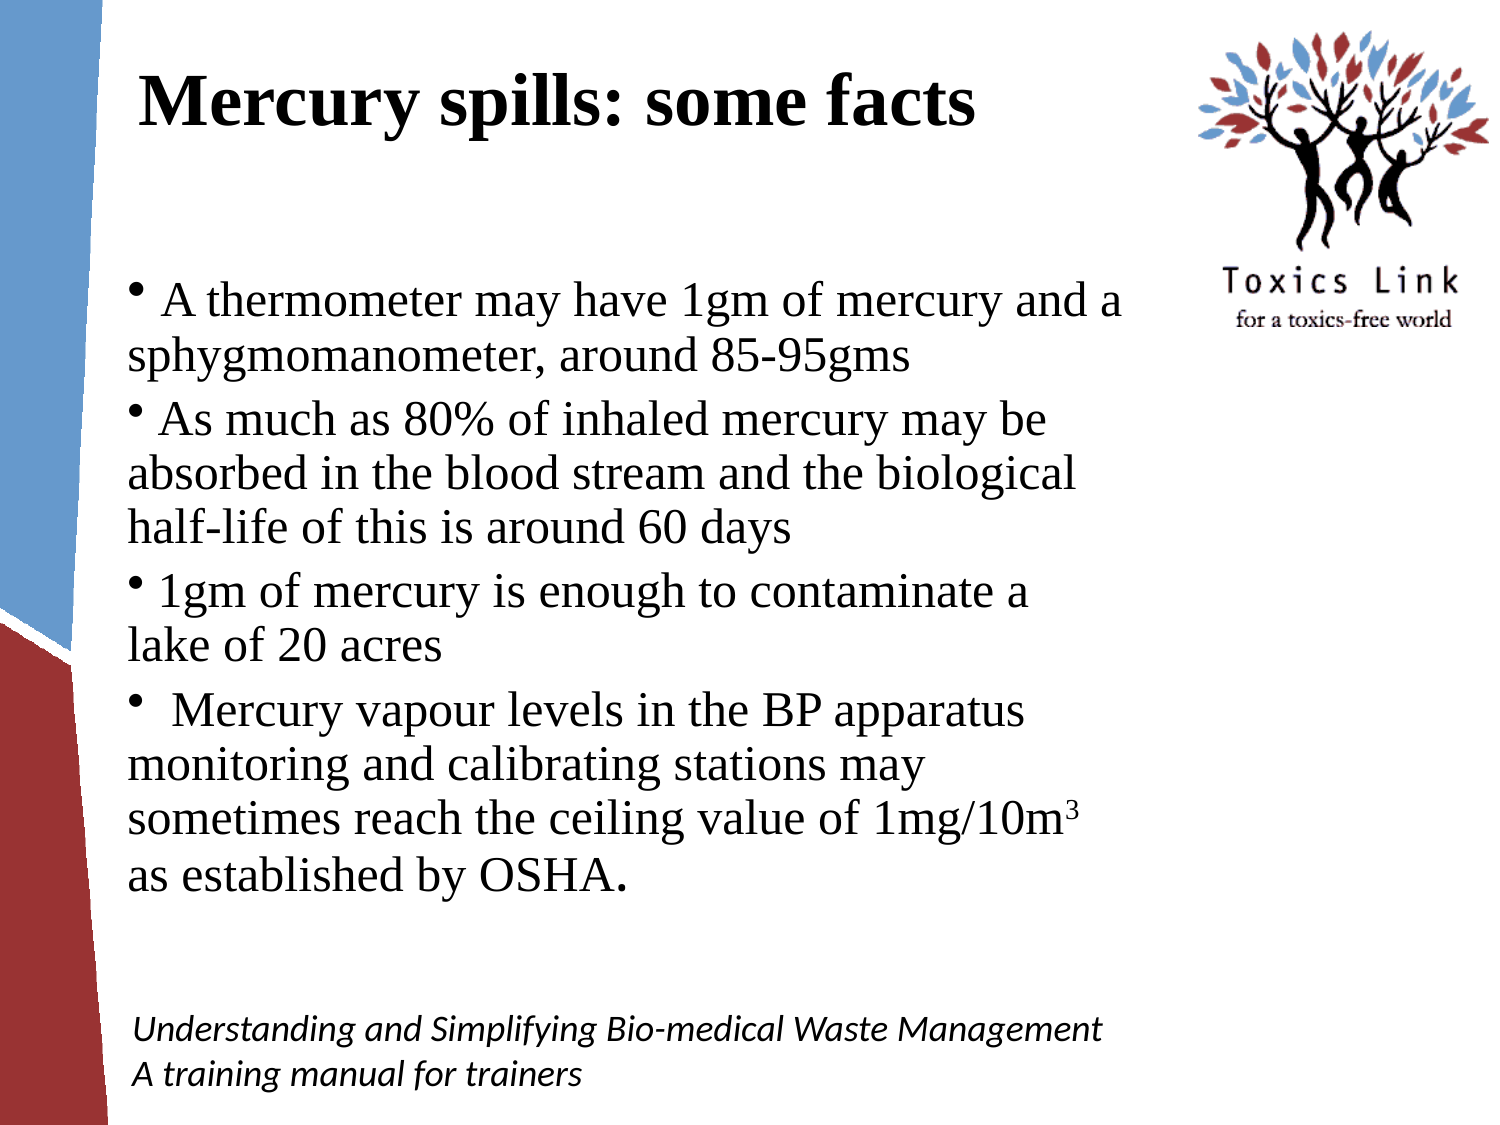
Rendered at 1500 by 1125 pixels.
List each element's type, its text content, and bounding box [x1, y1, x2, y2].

picture [0, 0, 108, 1125]
list A thermometer may have 1gm of mercury and a sphygmomanometer, around 85-95gms As much as 80% of inhaled mercury may be absorbed in the blood stream and the biological half-life of this is around 60 days 1gm of mercury is enough to contaminate a lake of 20 acres Mercury vapour levels in the BP apparatus monitoring and calibrating stations may sometimes reach the ceiling value of 1mg/10m3 as established by OSHA. [111, 262, 1141, 1006]
picture [1198, 30, 1489, 327]
footer Understanding and Simplifying Bio-medical Waste Management A training manual for trainers [116, 995, 1290, 1079]
title Mercury spills: some facts [123, 42, 1188, 162]
